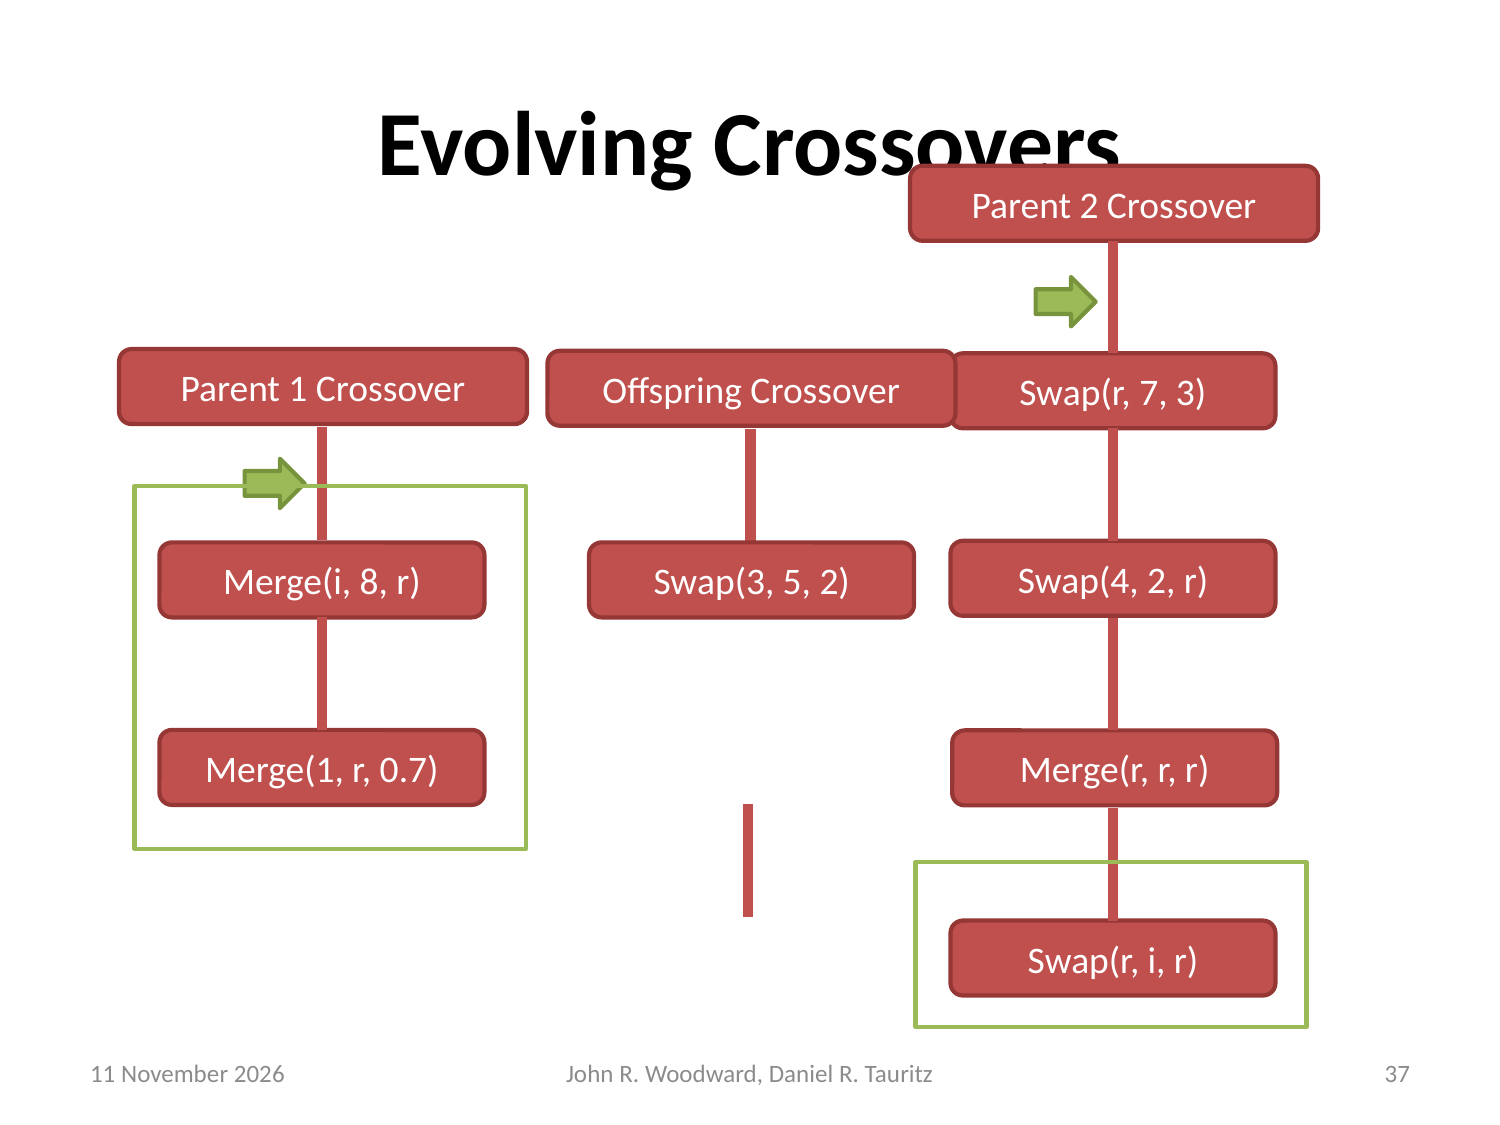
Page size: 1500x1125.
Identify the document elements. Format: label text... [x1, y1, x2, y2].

footer John R. Woodward, Daniel R. Tauritz [512, 1042, 988, 1103]
title Evolving Crossovers [75, 45, 1425, 233]
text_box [118, 165, 1319, 921]
slide_number 37 [1074, 1042, 1425, 1103]
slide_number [75, 1042, 425, 1103]
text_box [547, 350, 956, 917]
text_box [913, 930, 1309, 1029]
